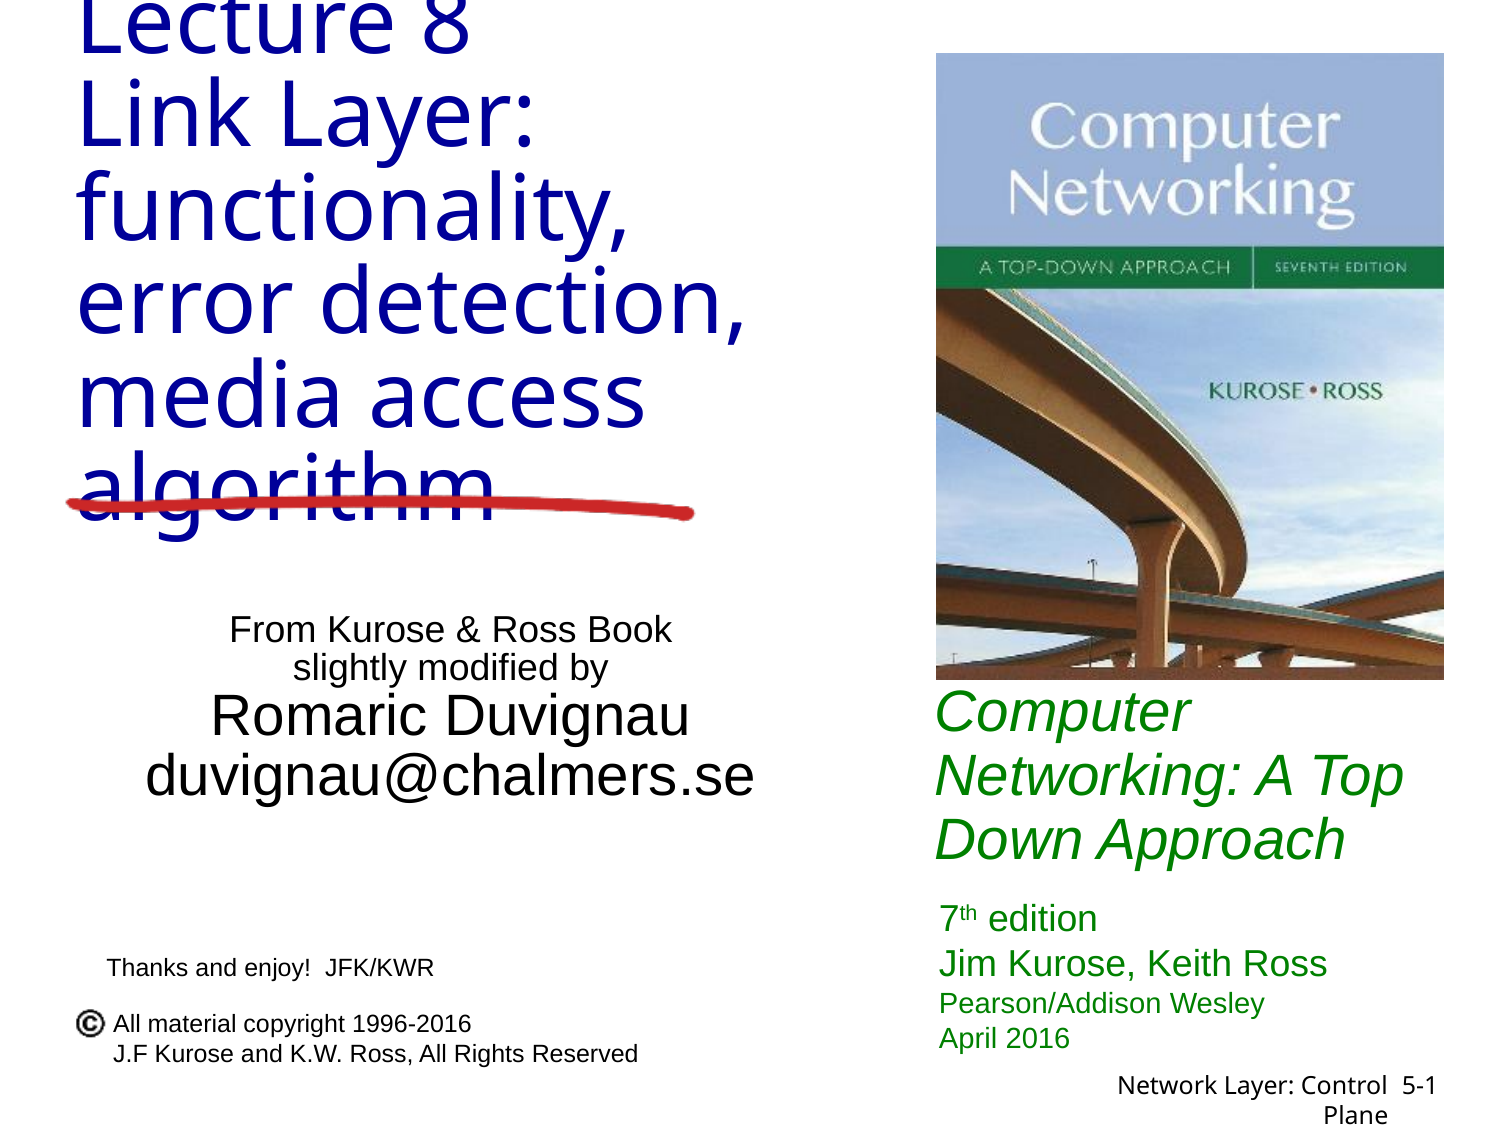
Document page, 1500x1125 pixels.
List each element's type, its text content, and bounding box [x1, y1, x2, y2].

text_box Lecture 8 Link Layer: functionality, error detection, media access algorithm [60, 117, 798, 401]
text_box From Kurose & Ross Book slightly modified by Romaric Duvignau duvignau@chalmers.se [20, 604, 882, 815]
text_box Thanks and enjoy! JFK/KWR All material copyright 1996-2016 J.F Kurose and K.W. Ross, All Rights Reserved [63, 919, 924, 1075]
text_box 7th edition Jim Kurose, Keith Ross Pearson/Addison Wesley April 2016 [924, 739, 1460, 1125]
picture [75, 1007, 107, 1040]
footer Network Layer: Control Plane [1045, 1062, 1404, 1102]
text_box Computer Networking: A Top Down Approach [920, 572, 1455, 919]
picture [62, 489, 702, 529]
slide_number 5-1 [1387, 1062, 1478, 1107]
picture [936, 53, 1444, 681]
